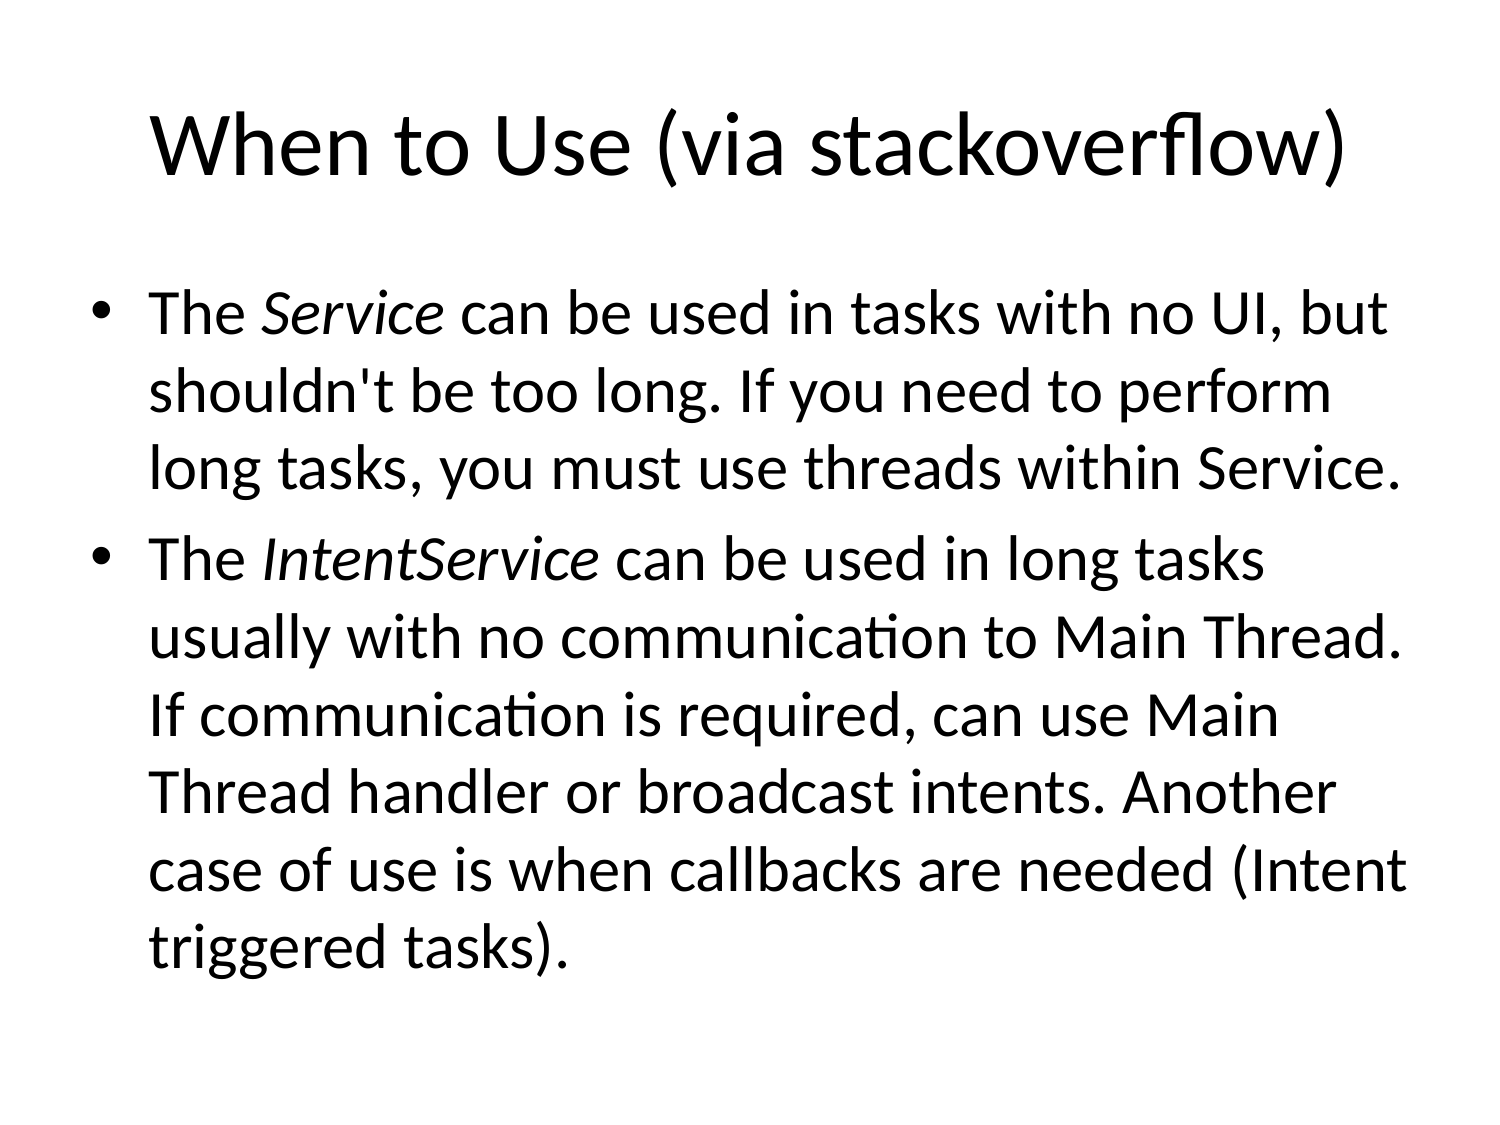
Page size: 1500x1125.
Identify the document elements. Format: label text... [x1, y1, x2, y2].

list The Service can be used in tasks with no UI, but shouldn't be too long. If you need to perform long tasks, you must use threads within Service. The IntentService can be used in long tasks usually with no communication to Main Thread. If communication is required, can use Main Thread handler or broadcast intents. Another case of use is when callbacks are needed (Intent triggered tasks). [75, 262, 1425, 1005]
title When to Use (via stackoverflow) [75, 45, 1425, 233]
